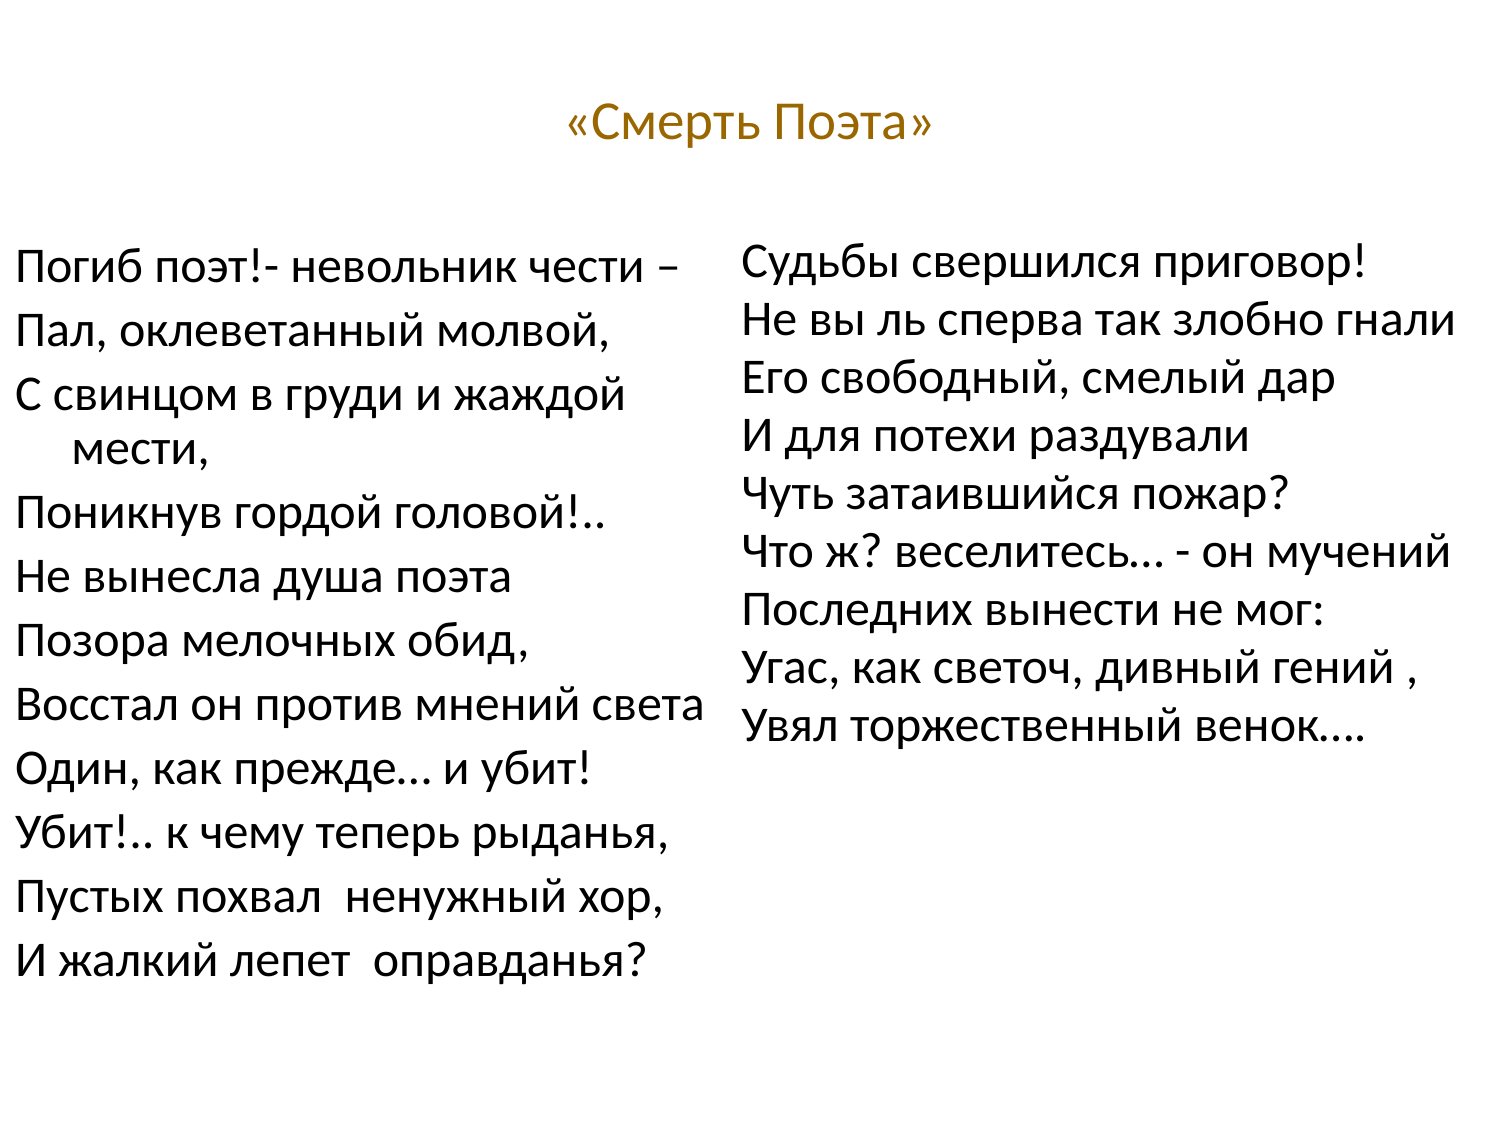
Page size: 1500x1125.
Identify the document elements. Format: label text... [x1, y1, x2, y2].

list Погиб поэт!- невольник чести – Пал, оклеветанный молвой, С свинцом в груди и жаждой мести, Поникнув гордой головой!.. Не вынесла душа поэта Позора мелочных обид, Восстал он против мнений света Один, как прежде… и убит! Убит!.. к чему теперь рыданья, Пустых похвал ненужный хор, И жалкий лепет оправданья? [0, 231, 726, 1094]
title «Смерть Поэта» [75, 45, 1425, 161]
list Судьбы свершился приговор! Не вы ль сперва так злобно гнали Его свободный, смелый дар И для потехи раздували Чуть затаившийся пожар? Что ж? веселитесь… - он мучений Последних вынести не мог: Угас, как светоч, дивный гений , Увял торжественный венок…. [726, 231, 1500, 1094]
